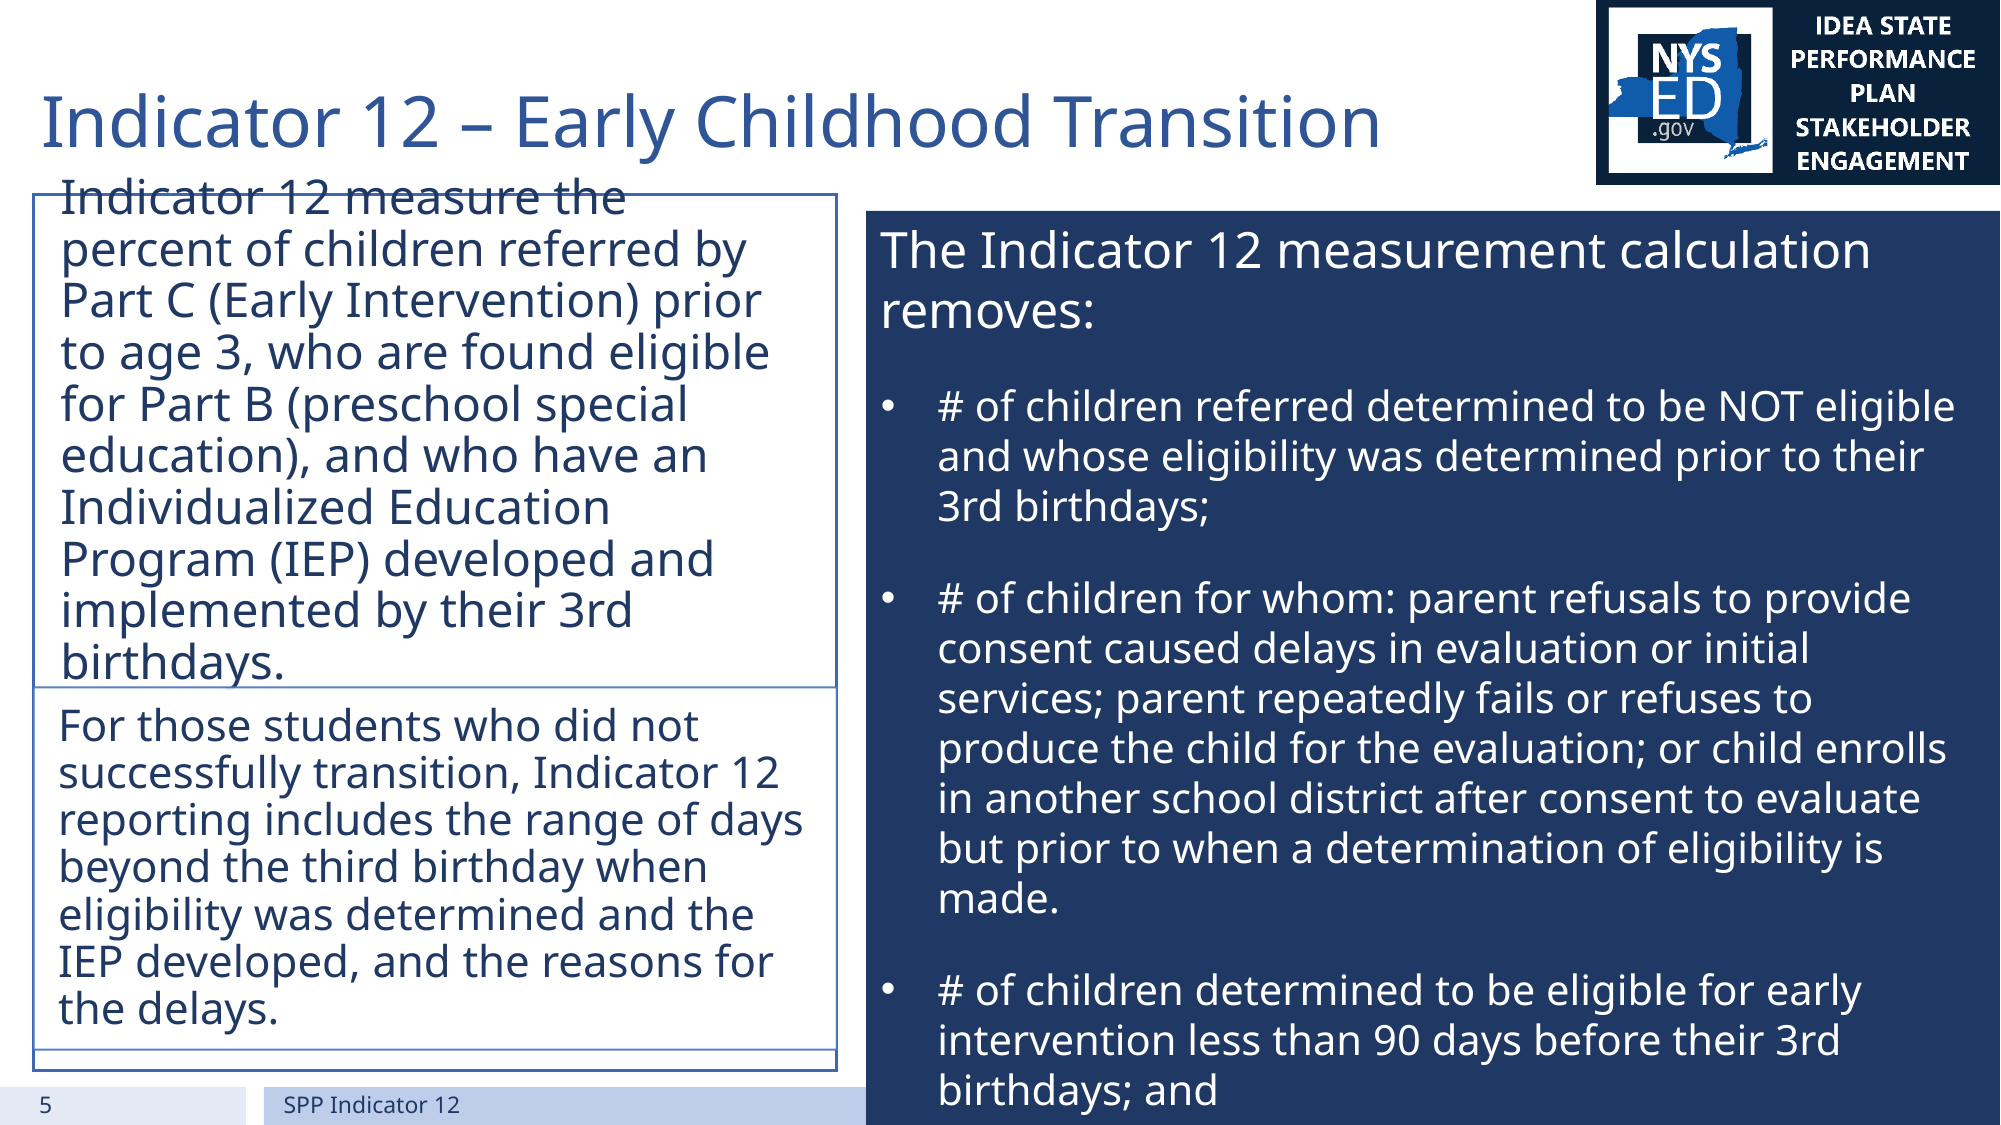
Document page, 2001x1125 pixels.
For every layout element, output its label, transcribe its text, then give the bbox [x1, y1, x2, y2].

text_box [33, 194, 837, 1072]
footer SPP Indicator 12 [268, 1087, 1769, 1125]
slide_number 5 [0, 1087, 68, 1125]
title Indicator 12 – Early Childhood Transition [26, 45, 1739, 170]
picture [1596, 0, 2000, 185]
text_box The Indicator 12 measurement calculation removes: # of children referred determined to be NOT eligible and whose eligibility was determined prior to their 3rd birthdays; # of children for whom: parent refusals to provide consent caused delays in evaluation or initial services; parent repeatedly fails or refuses to produce the child for the evaluation; or child enrolls in another school district after consent to evaluate but prior to when a determination of eligibility is made. # of children determined to be eligible for early intervention less than 90 days before their 3rd birthdays; and # of children whose parents chose to continue early intervention services beyond the child’s 3rd birthday. [866, 210, 2000, 1125]
